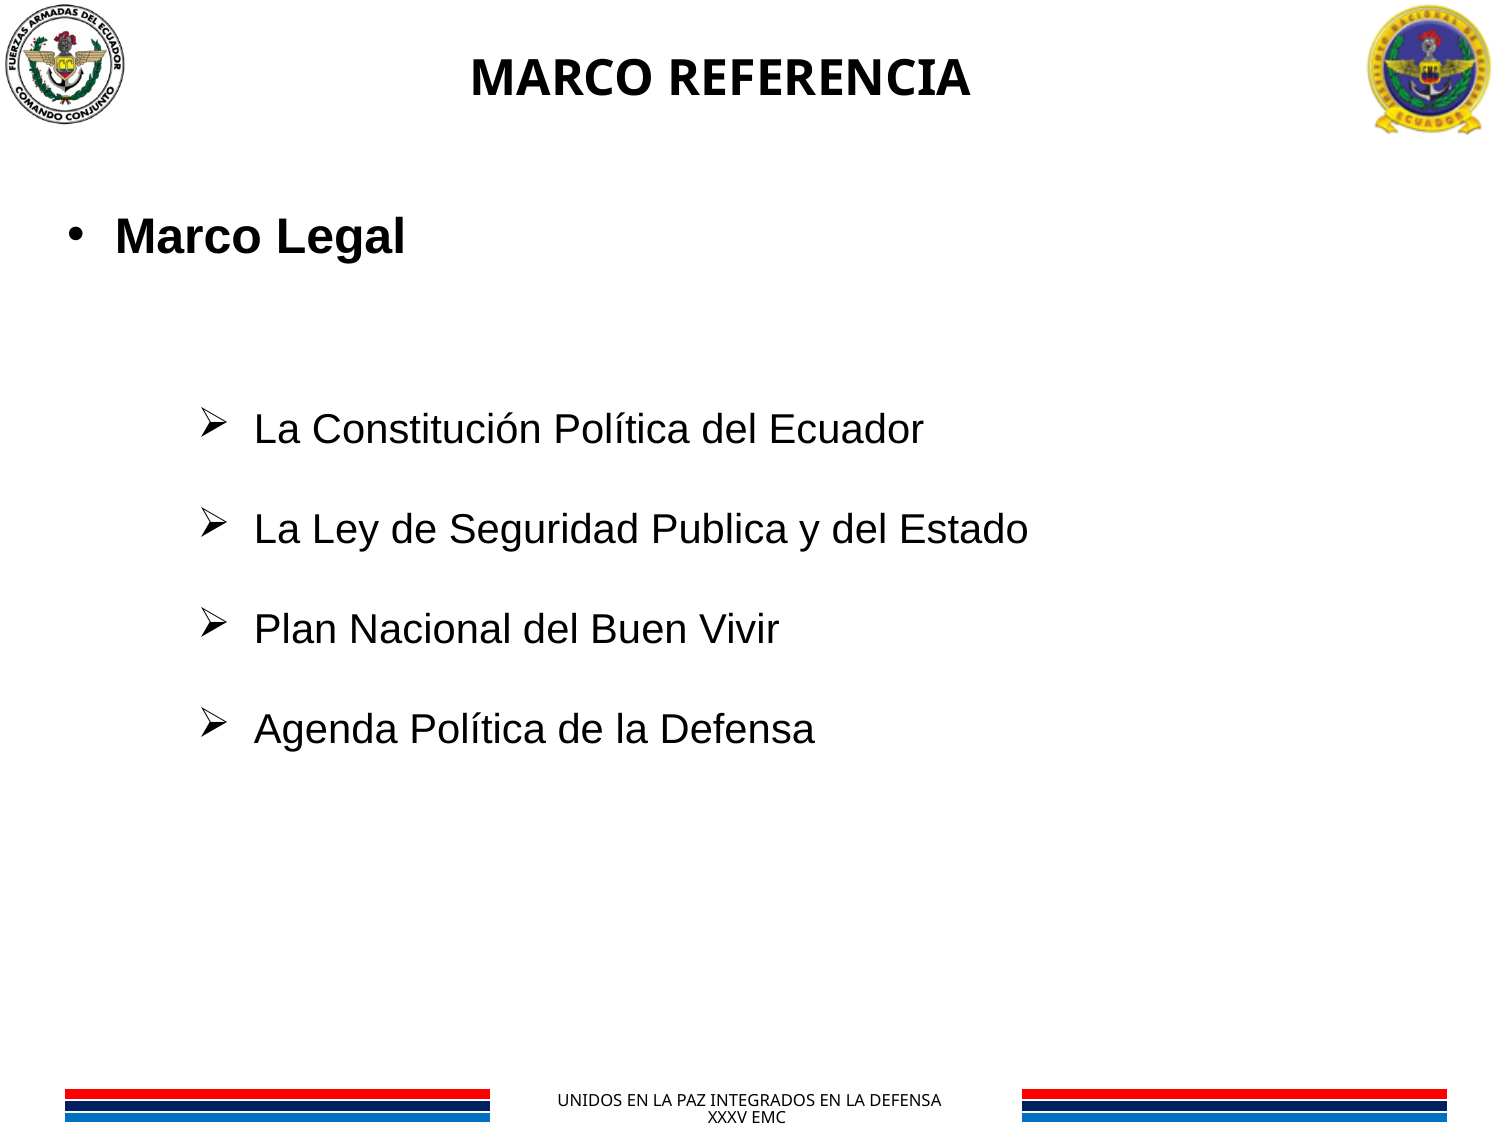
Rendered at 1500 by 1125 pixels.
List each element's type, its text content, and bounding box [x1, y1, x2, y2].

text_box La Constitución Política del Ecuador La Ley de Seguridad Publica y del Estado Plan Nacional del Buen Vivir Agenda Política de la Defensa [182, 394, 1247, 760]
text_box MARCO REFERENCIA [454, 37, 1081, 113]
picture [1359, 0, 1500, 141]
text_box Marco Legal [53, 196, 502, 271]
picture [0, 0, 130, 130]
